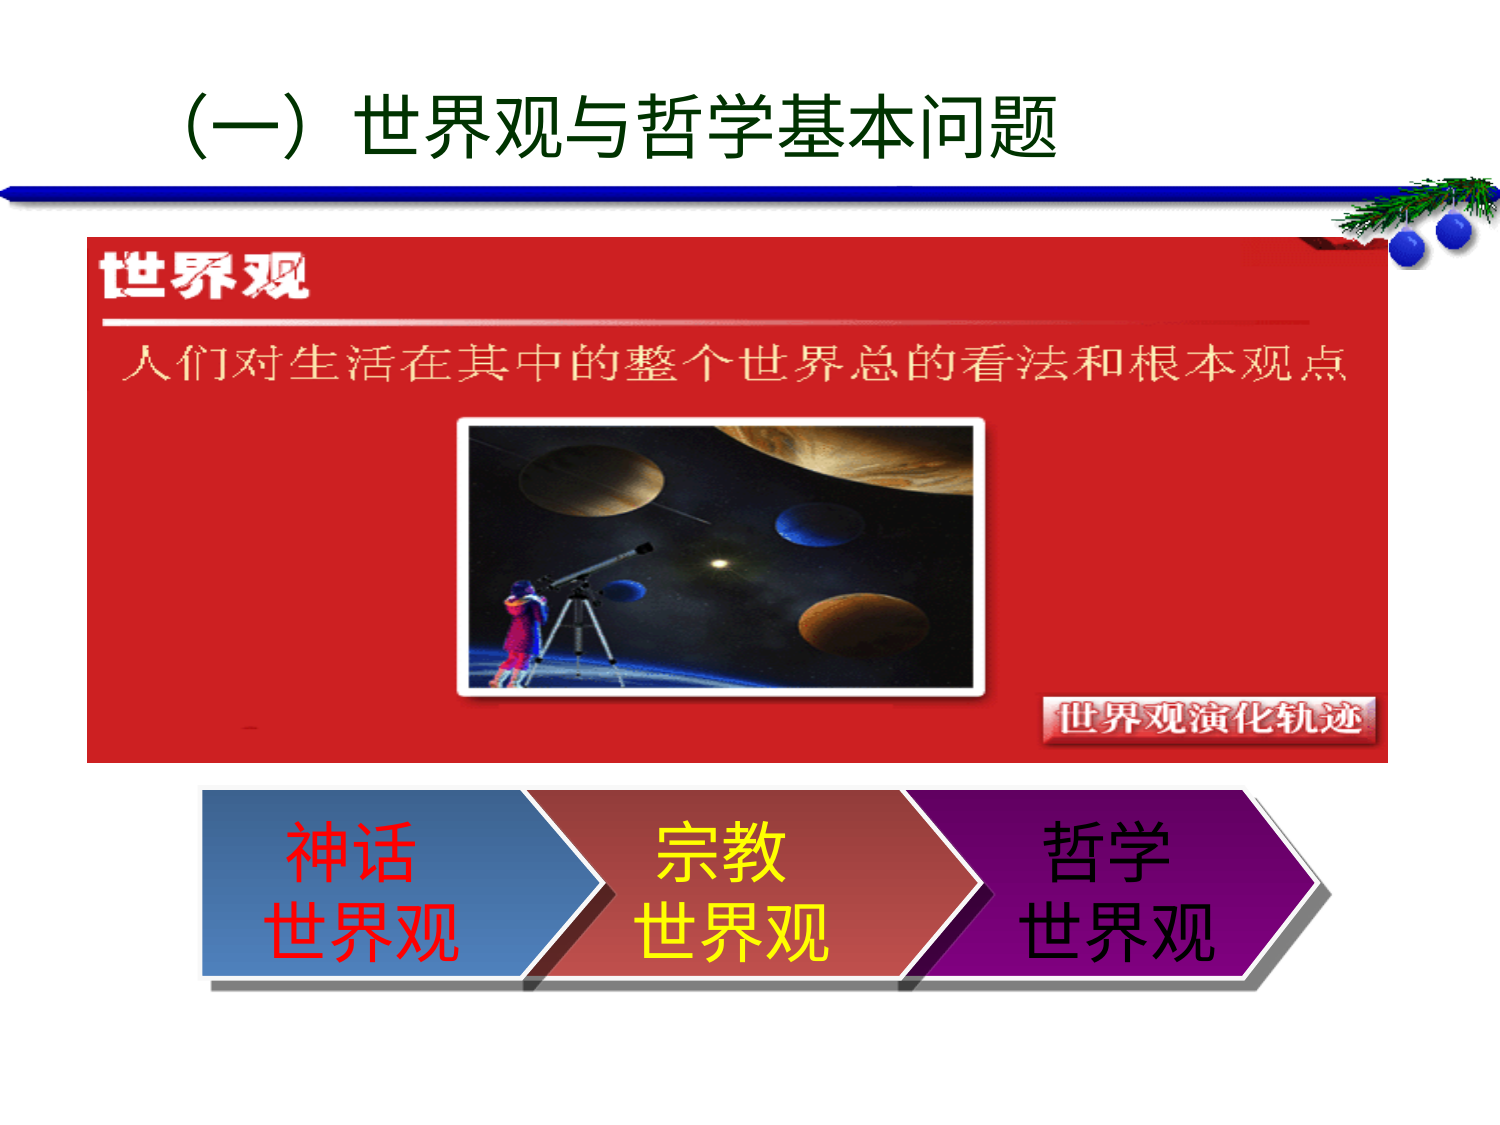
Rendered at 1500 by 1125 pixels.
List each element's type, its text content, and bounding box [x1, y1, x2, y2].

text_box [0, 172, 1500, 270]
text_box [199, 787, 604, 979]
picture [87, 270, 1388, 763]
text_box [983, 787, 1318, 979]
text_box （一）世界观与哲学基本问题 [125, 74, 1200, 171]
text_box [605, 787, 982, 979]
